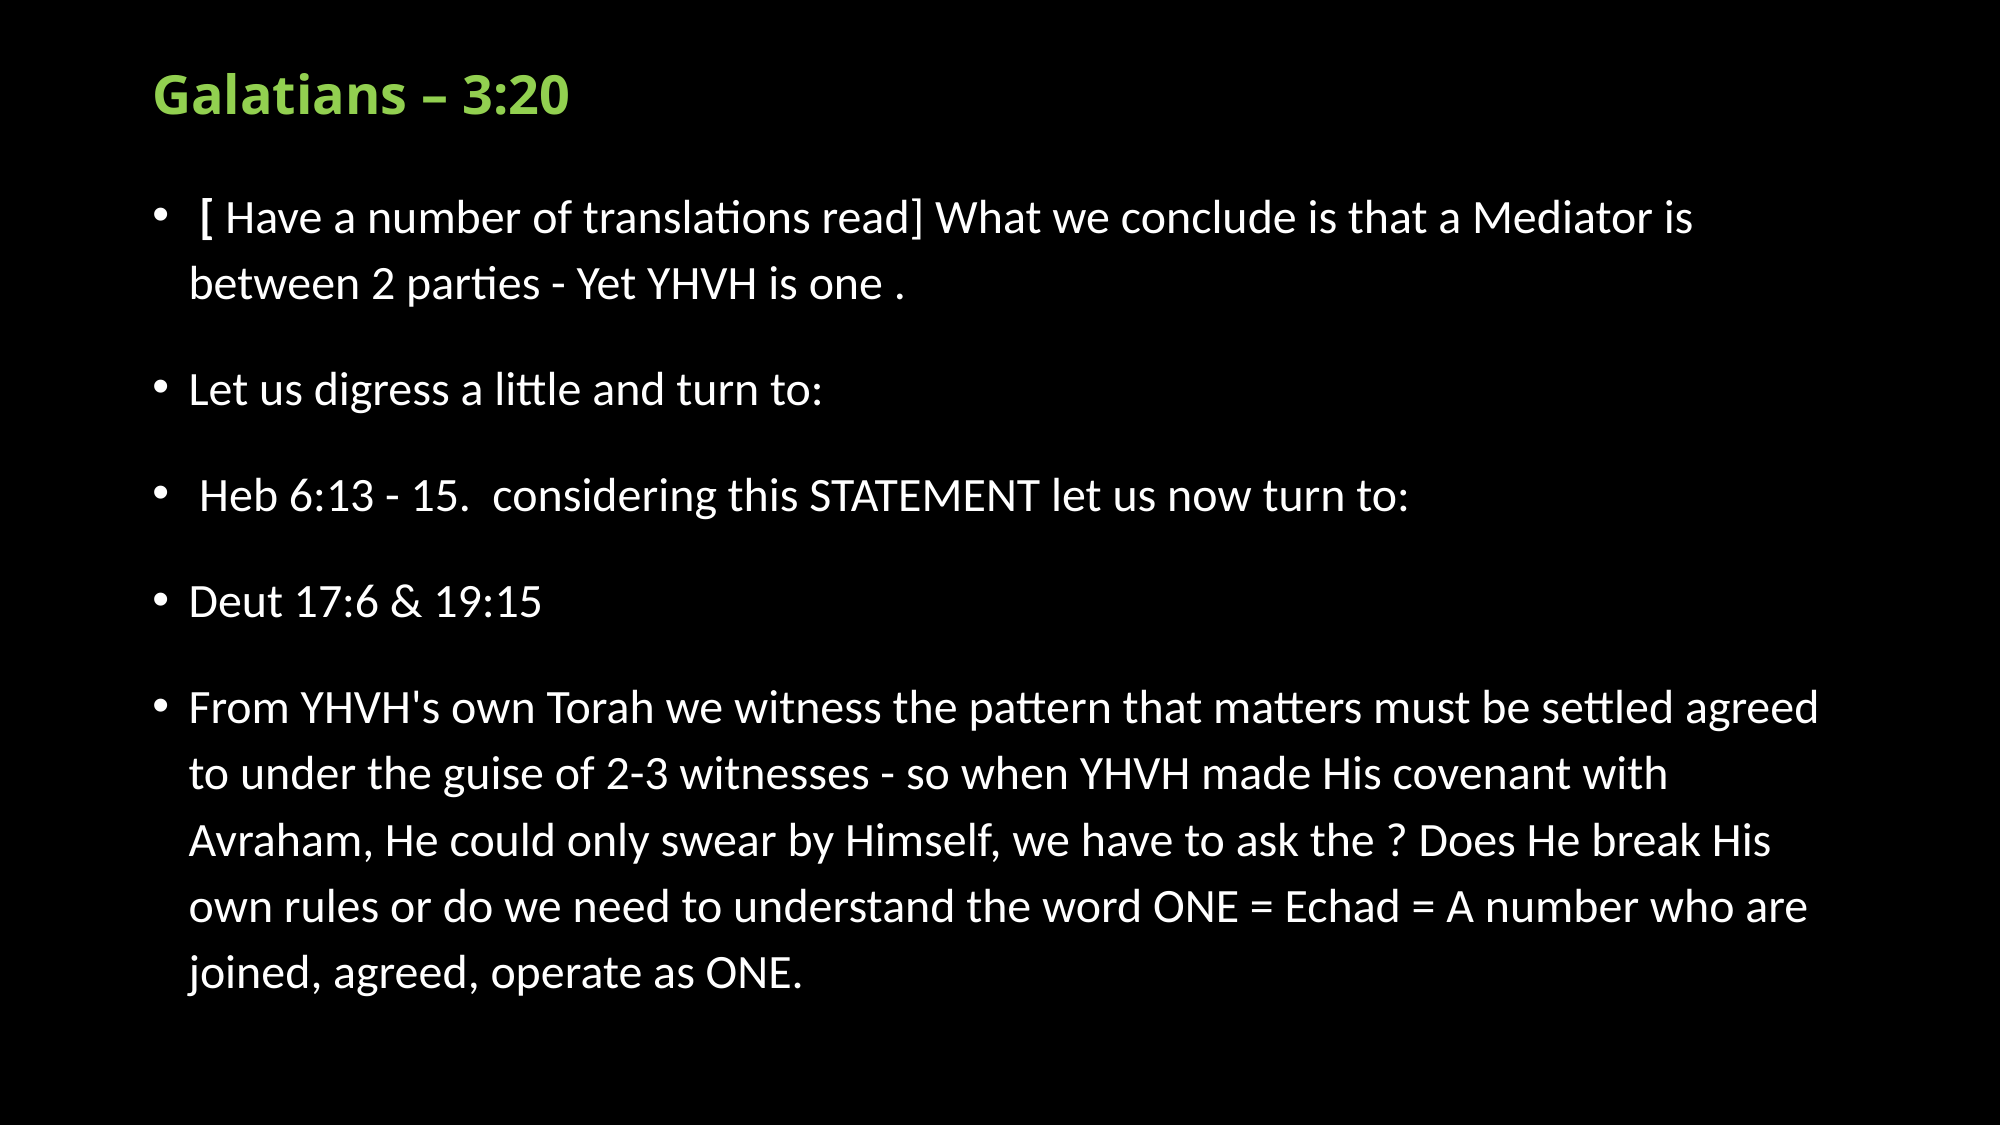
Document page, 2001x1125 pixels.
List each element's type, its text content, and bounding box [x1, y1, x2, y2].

title Galatians – 3:20 [137, 59, 1863, 134]
list [ Have a number of translations read] What we conclude is that a Mediator is between 2 parties - Yet YHVH is one . Let us digress a little and turn to: Heb 6:13 - 15. considering this STATEMENT let us now turn to: Deut 17:6 & 19:15 From YHVH's own Torah we witness the pattern that matters must be settled agreed to under the guise of 2-3 witnesses - so when YHVH made His covenant with Avraham, He could only swear by Himself, we have to ask the ? Does He break His own rules or do we need to understand the word ONE = Echad = A number who are joined, agreed, operate as ONE. [137, 168, 1863, 1014]
